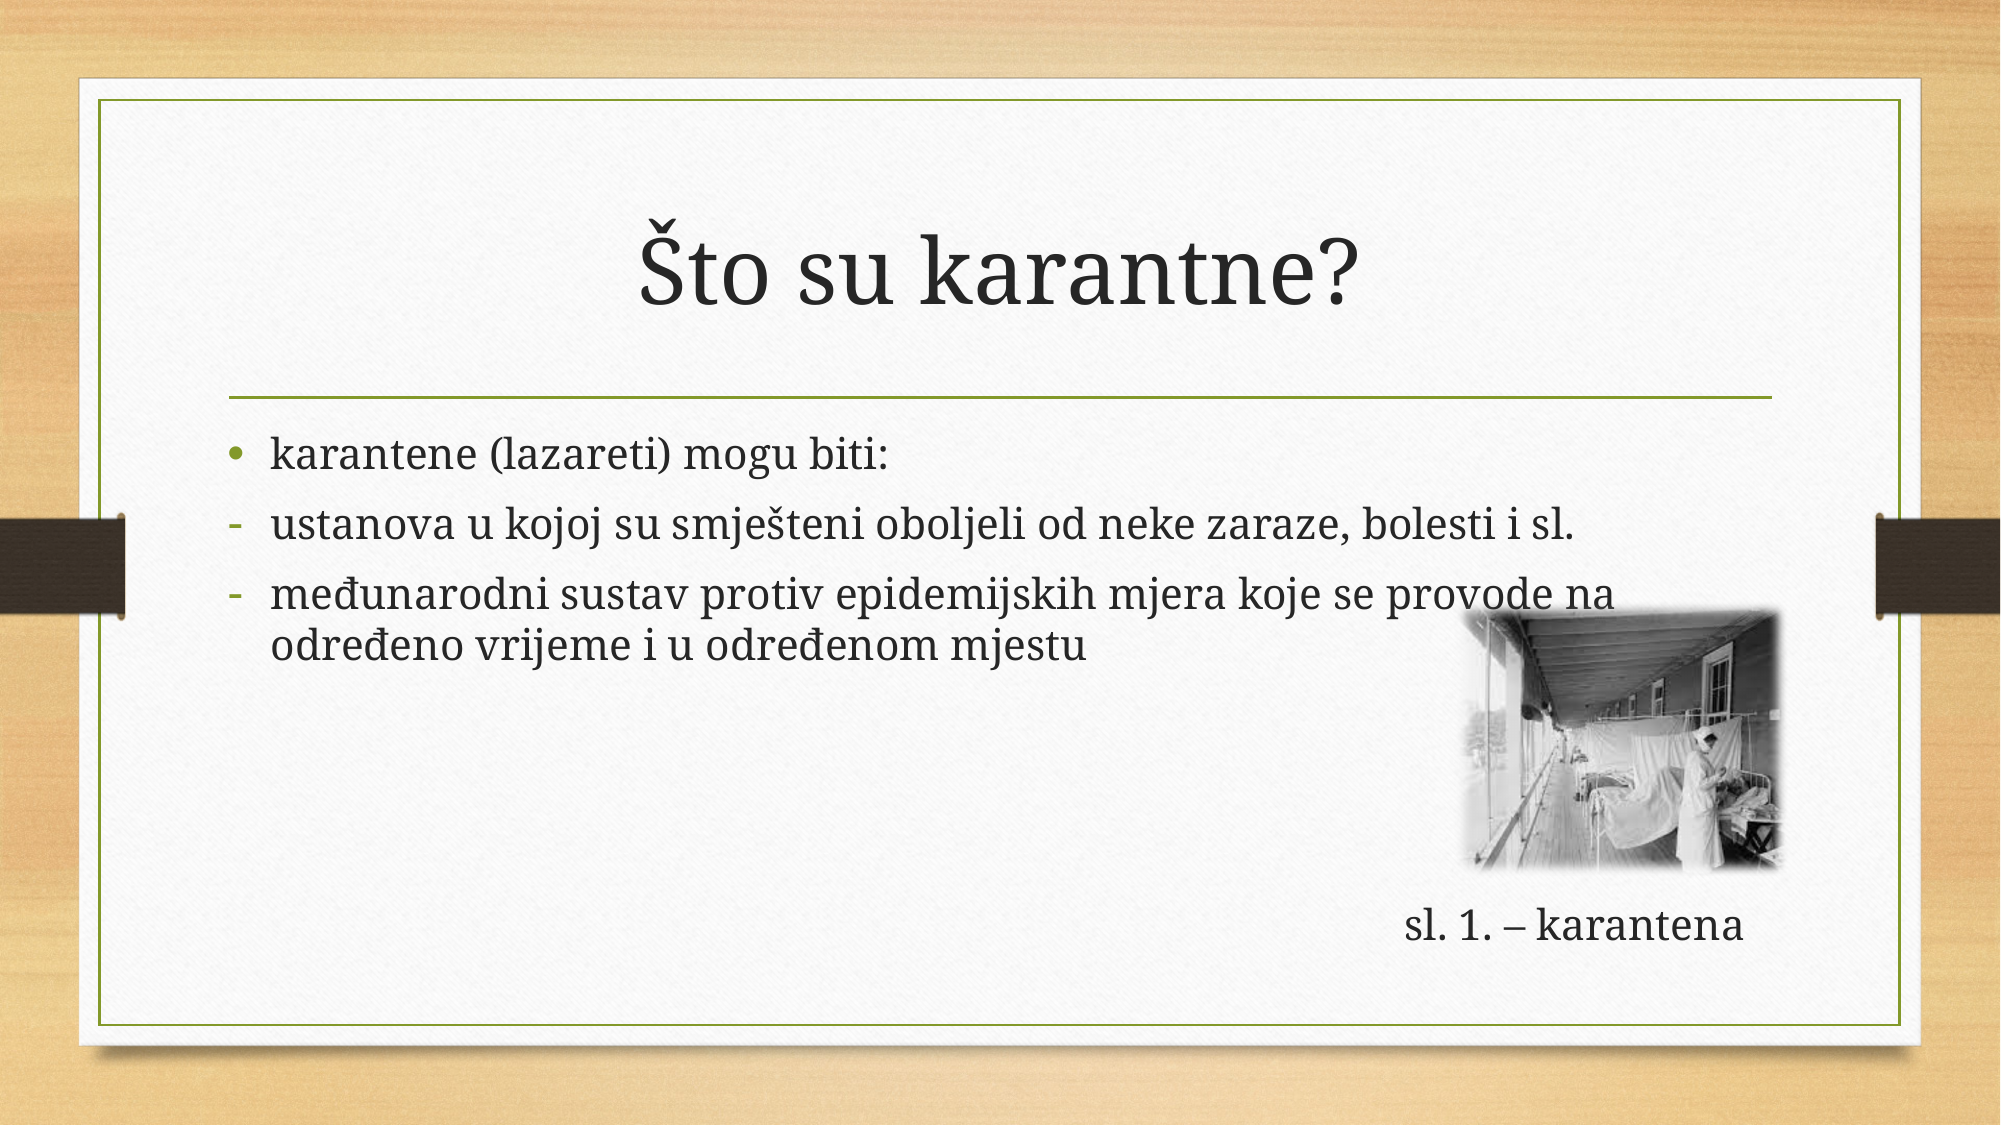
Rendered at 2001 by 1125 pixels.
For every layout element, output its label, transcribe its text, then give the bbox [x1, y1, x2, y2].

list karantene (lazareti) mogu biti: ustanova u kojoj su smješteni oboljeli od neke zaraze, bolesti i sl. međunarodni sustav protiv epidemijskih mjera koje se provode na određeno vrijeme i u određenom mjestu sl. 1. – karantena [212, 419, 1788, 964]
title Što su karantne? [212, 161, 1788, 375]
picture [0, 0, 2001, 1125]
